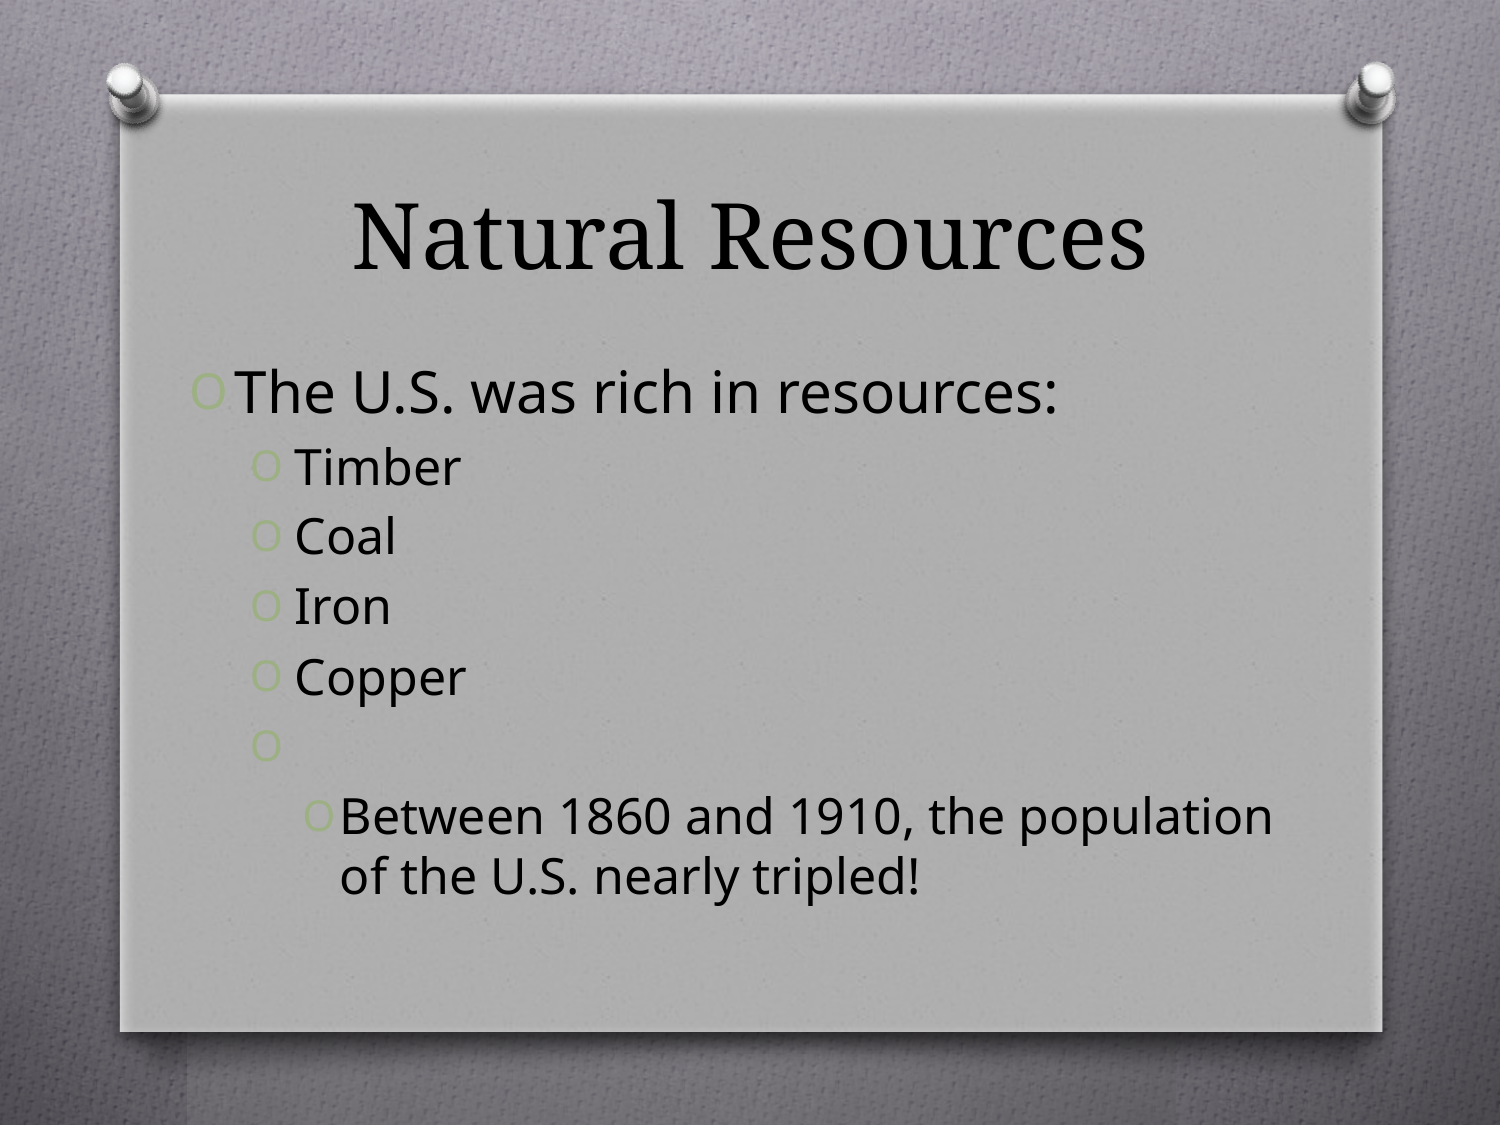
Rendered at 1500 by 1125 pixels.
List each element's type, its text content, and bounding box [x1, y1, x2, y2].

picture [75, 29, 198, 153]
list The U.S. was rich in resources: Timber Coal Iron Copper Between 1860 and 1910, the population of the U.S. nearly tripled! [174, 347, 1300, 939]
picture [1317, 35, 1439, 156]
title Natural Resources [179, 134, 1323, 332]
